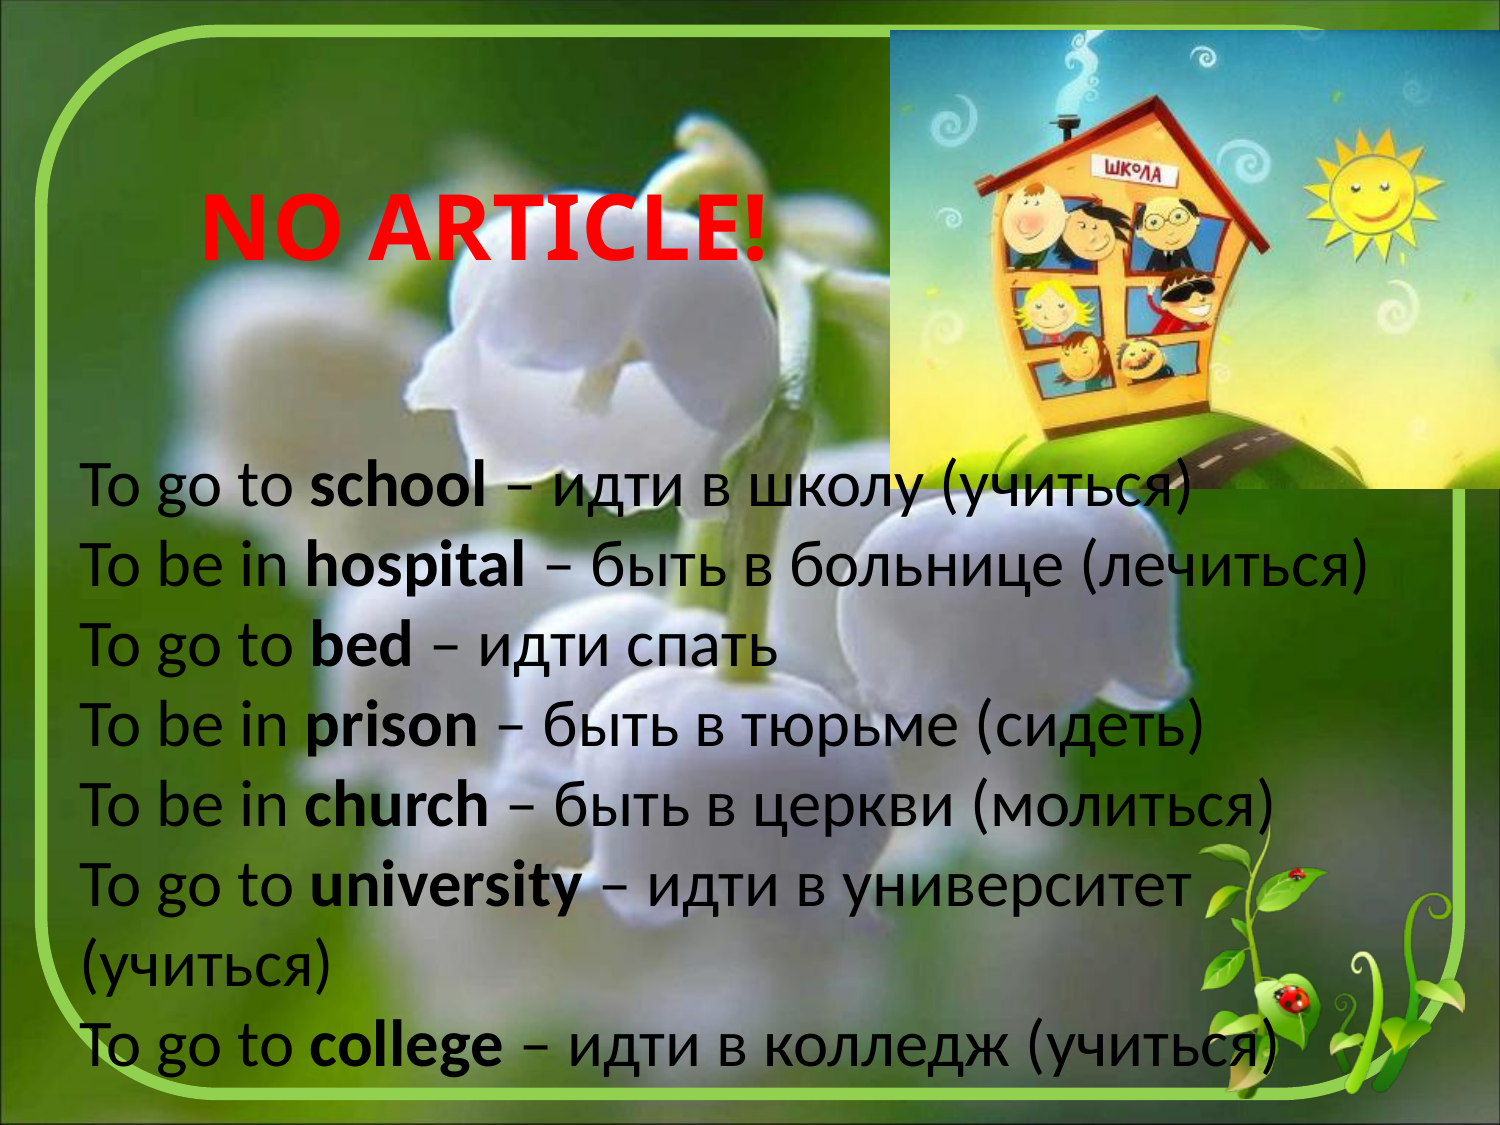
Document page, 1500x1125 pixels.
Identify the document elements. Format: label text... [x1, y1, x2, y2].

picture [0, 0, 1500, 1125]
text_box NO ARTICLE! [183, 160, 862, 286]
text_box To go to school – идти в школу (учиться) To be in hospital – быть в больнице (лечиться) To go to bed – идти спать To be in prison – быть в тюрьме (сидеть) To be in church – быть в церкви (молиться) To go to university – идти в университет (учиться) To go to college – идти в колледж (учиться) [64, 432, 1447, 1125]
